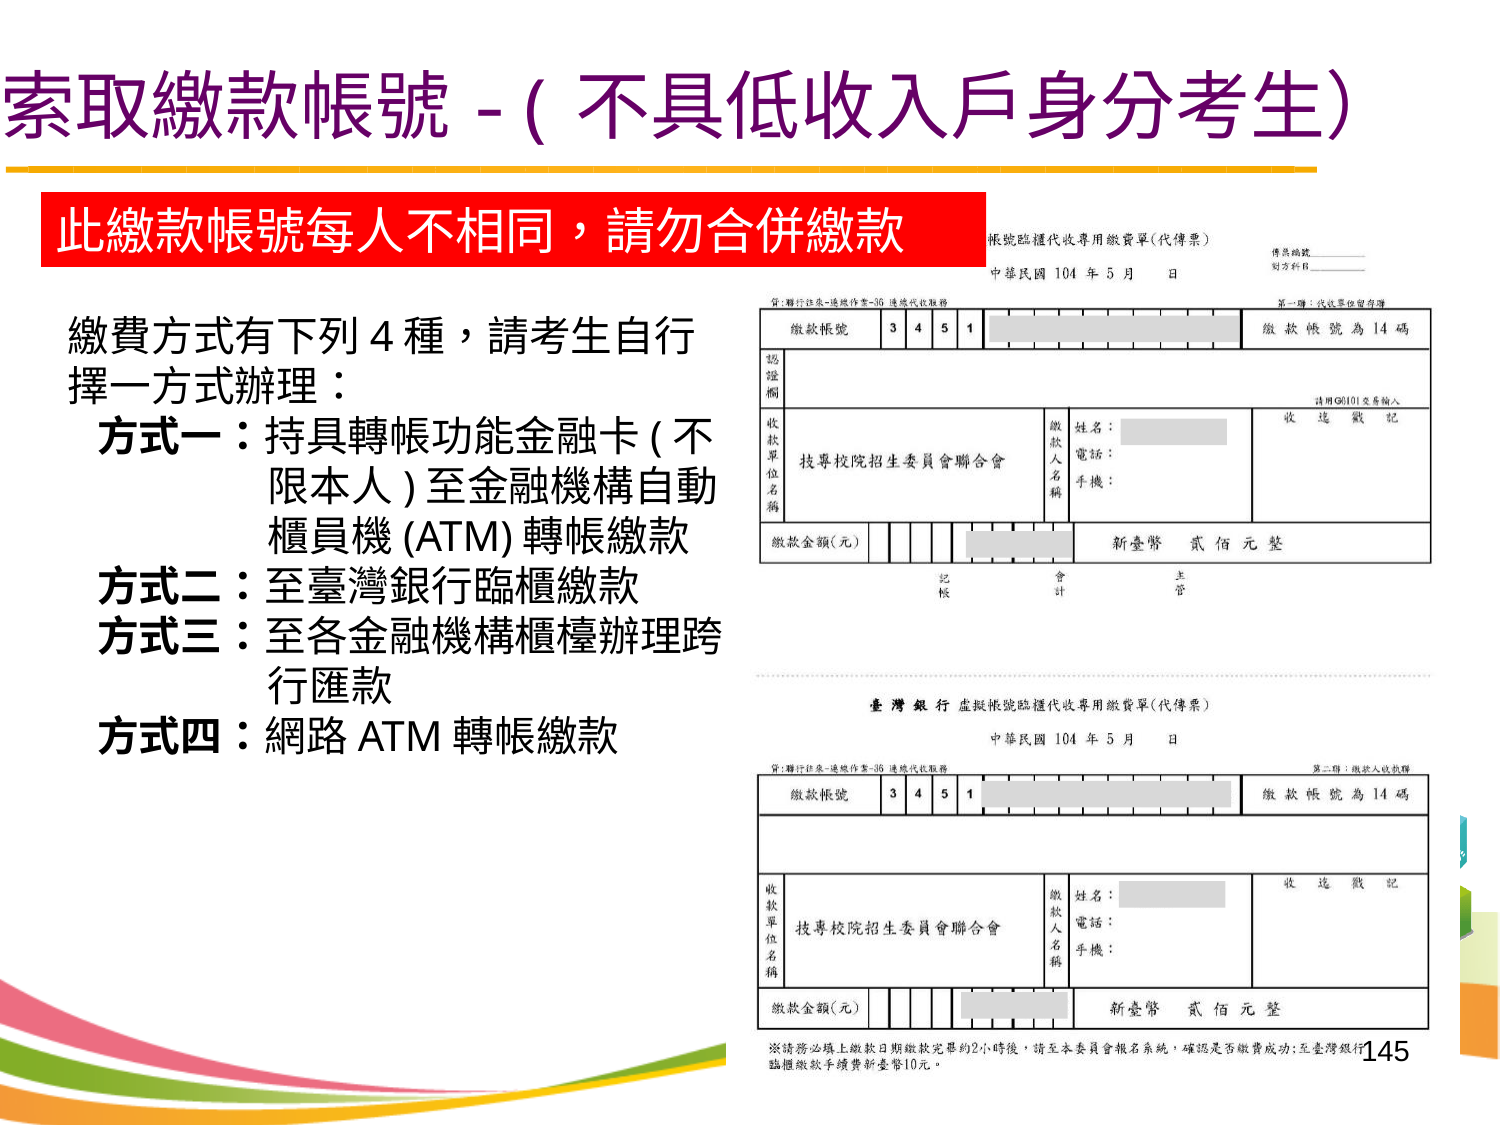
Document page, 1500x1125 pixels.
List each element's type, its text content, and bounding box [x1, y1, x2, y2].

picture [0, 219, 1500, 1125]
text_box 索取繳款帳號-(不具低收入戶身分考生） [0, 46, 1500, 154]
text_box 此繳款帳號每人不相同，請勿合併繳款 [41, 192, 987, 267]
text_box 繳費方式有下列4種，請考生自行擇一方式辦理： 方式一：持具轉帳功能金融卡(不限本人)至金融機構自動櫃員機(ATM)轉帳繳款 方式二：至臺灣銀行臨櫃繳款 方式三：至各金融機構櫃檯辦理跨行匯款 方式四：網路ATM轉帳繳款 [53, 302, 720, 768]
